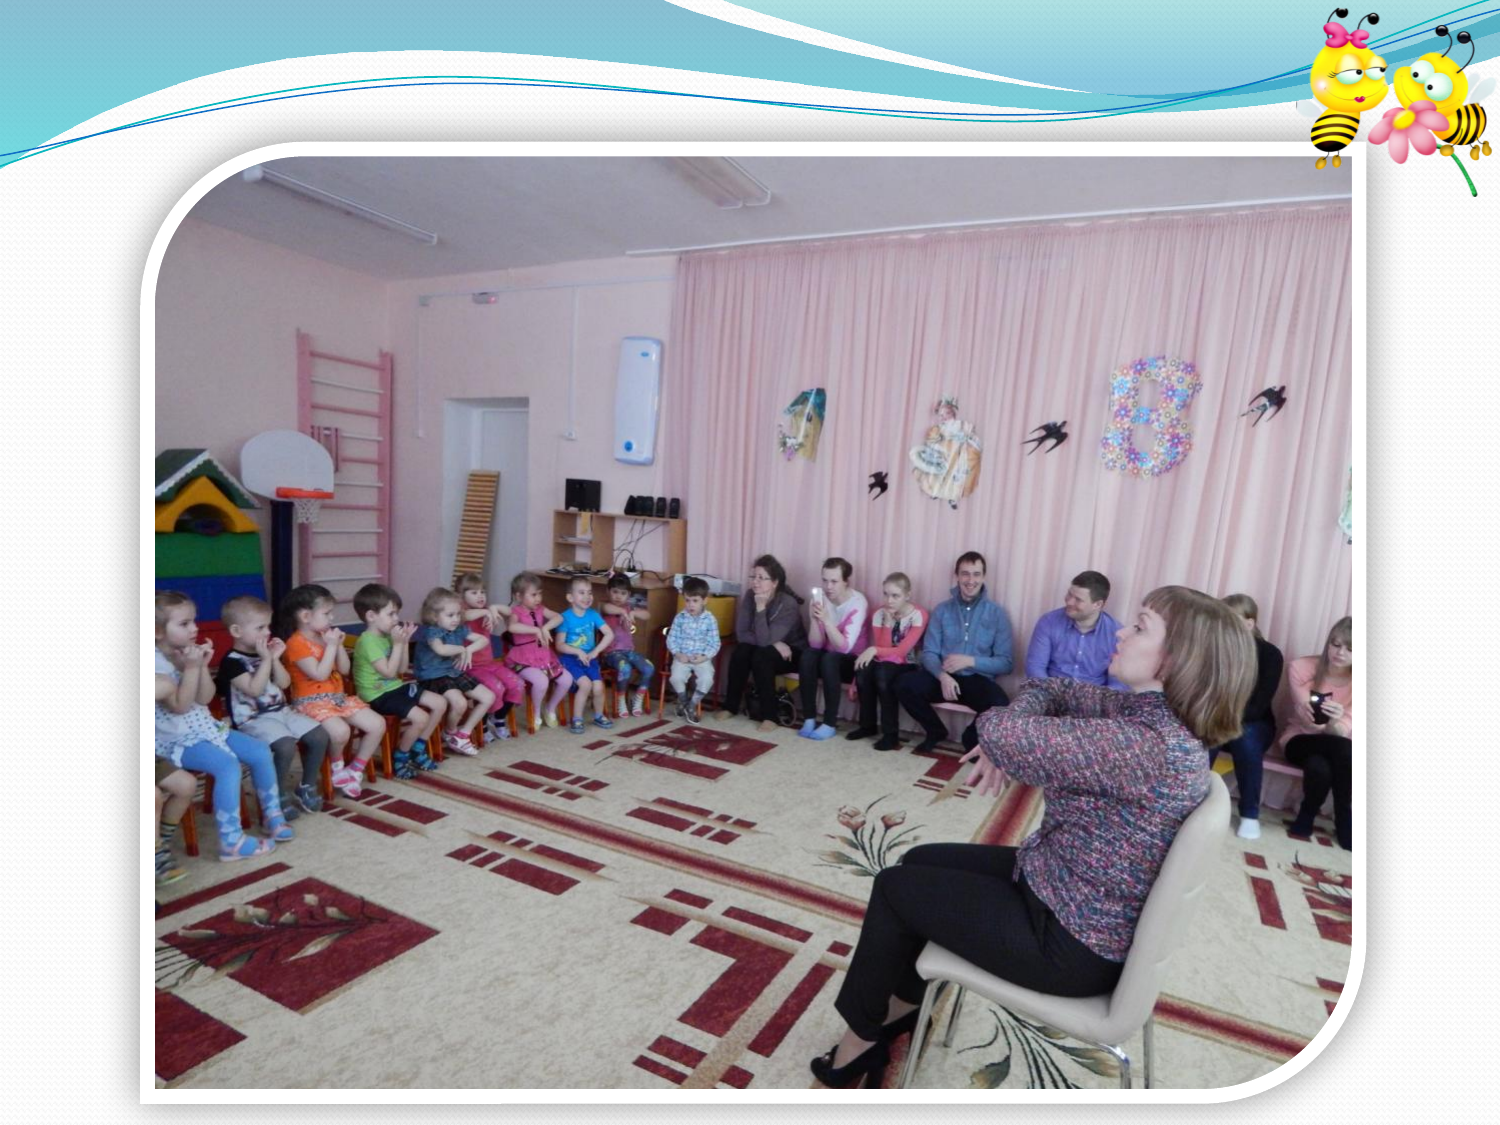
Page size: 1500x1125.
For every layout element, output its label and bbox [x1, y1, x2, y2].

picture [1296, 0, 1500, 197]
list [147, 148, 1360, 1097]
